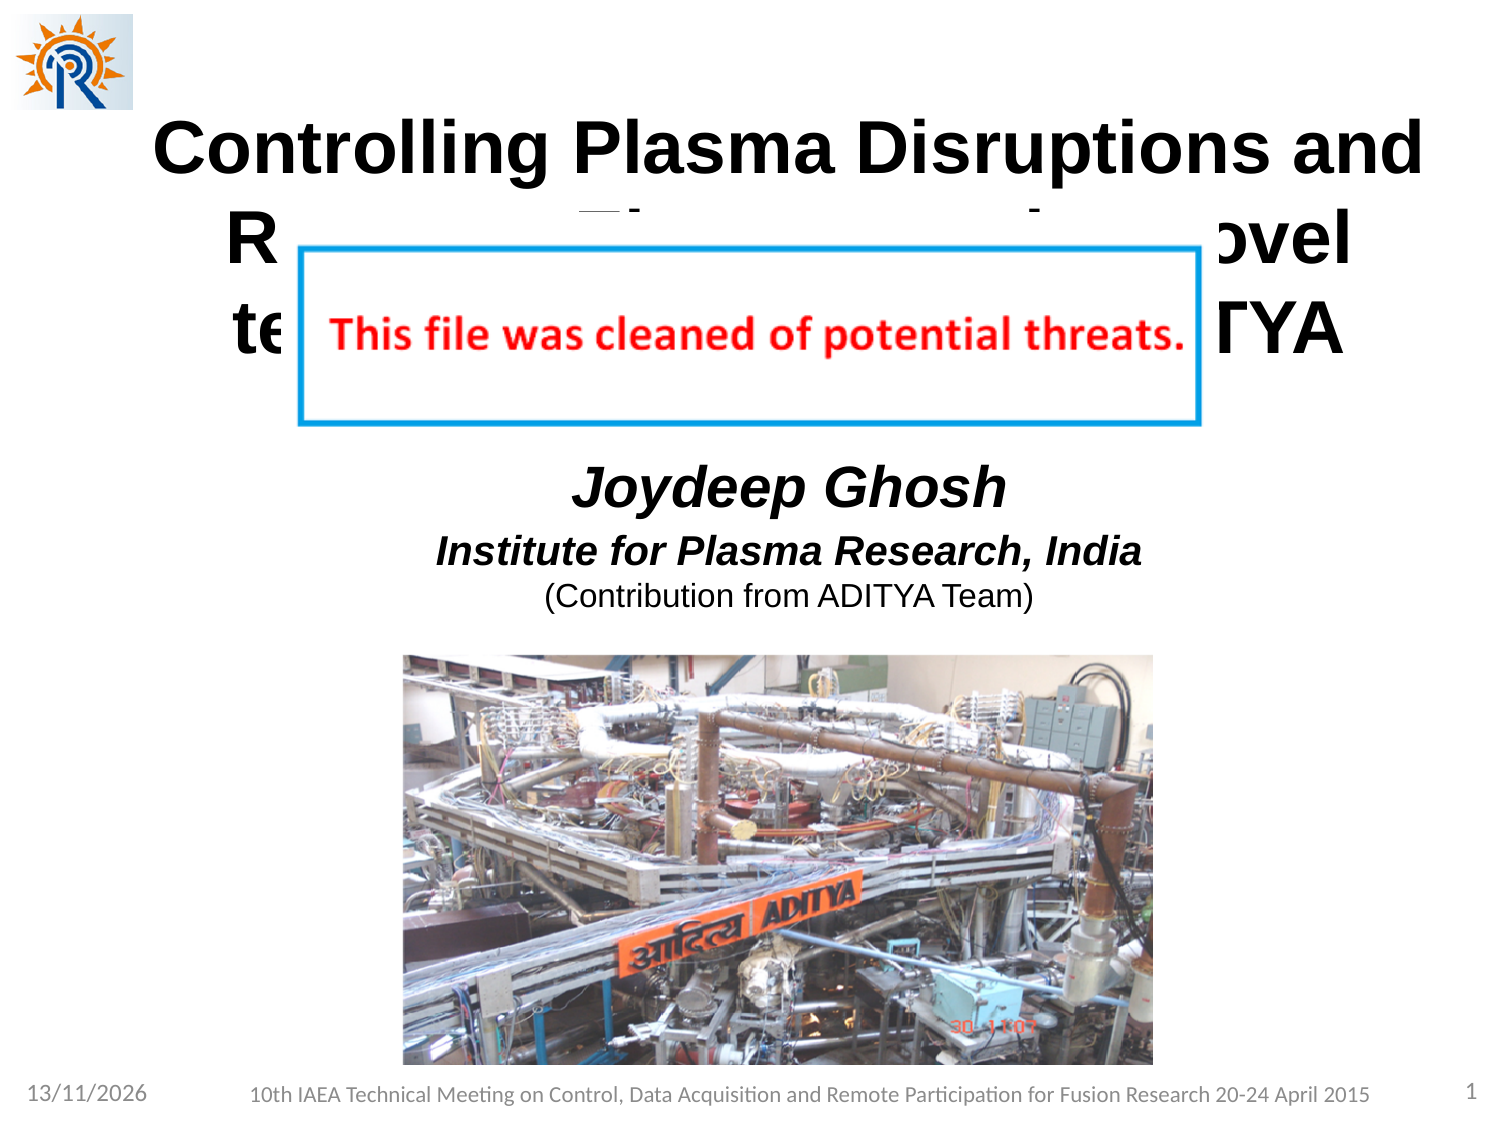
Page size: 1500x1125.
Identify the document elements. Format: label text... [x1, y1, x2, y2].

footer 10th IAEA Technical Meeting on Control, Data Acquisition and Remote Participation for Fusion Research 20-24 April 2015 [182, 1063, 1440, 1124]
text_box Controlling Plasma Disruptions and Runaway Electrons using novel techniques in Tokamak ADITYA by Joydeep Ghosh Institute for Plasma Research, India (Contribution from ADITYA Team) [89, 91, 1490, 622]
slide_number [11, 1061, 183, 1122]
picture [281, 212, 1219, 463]
slide_number 1 [1388, 1059, 1493, 1120]
picture [11, 14, 133, 110]
picture [402, 654, 1153, 1065]
